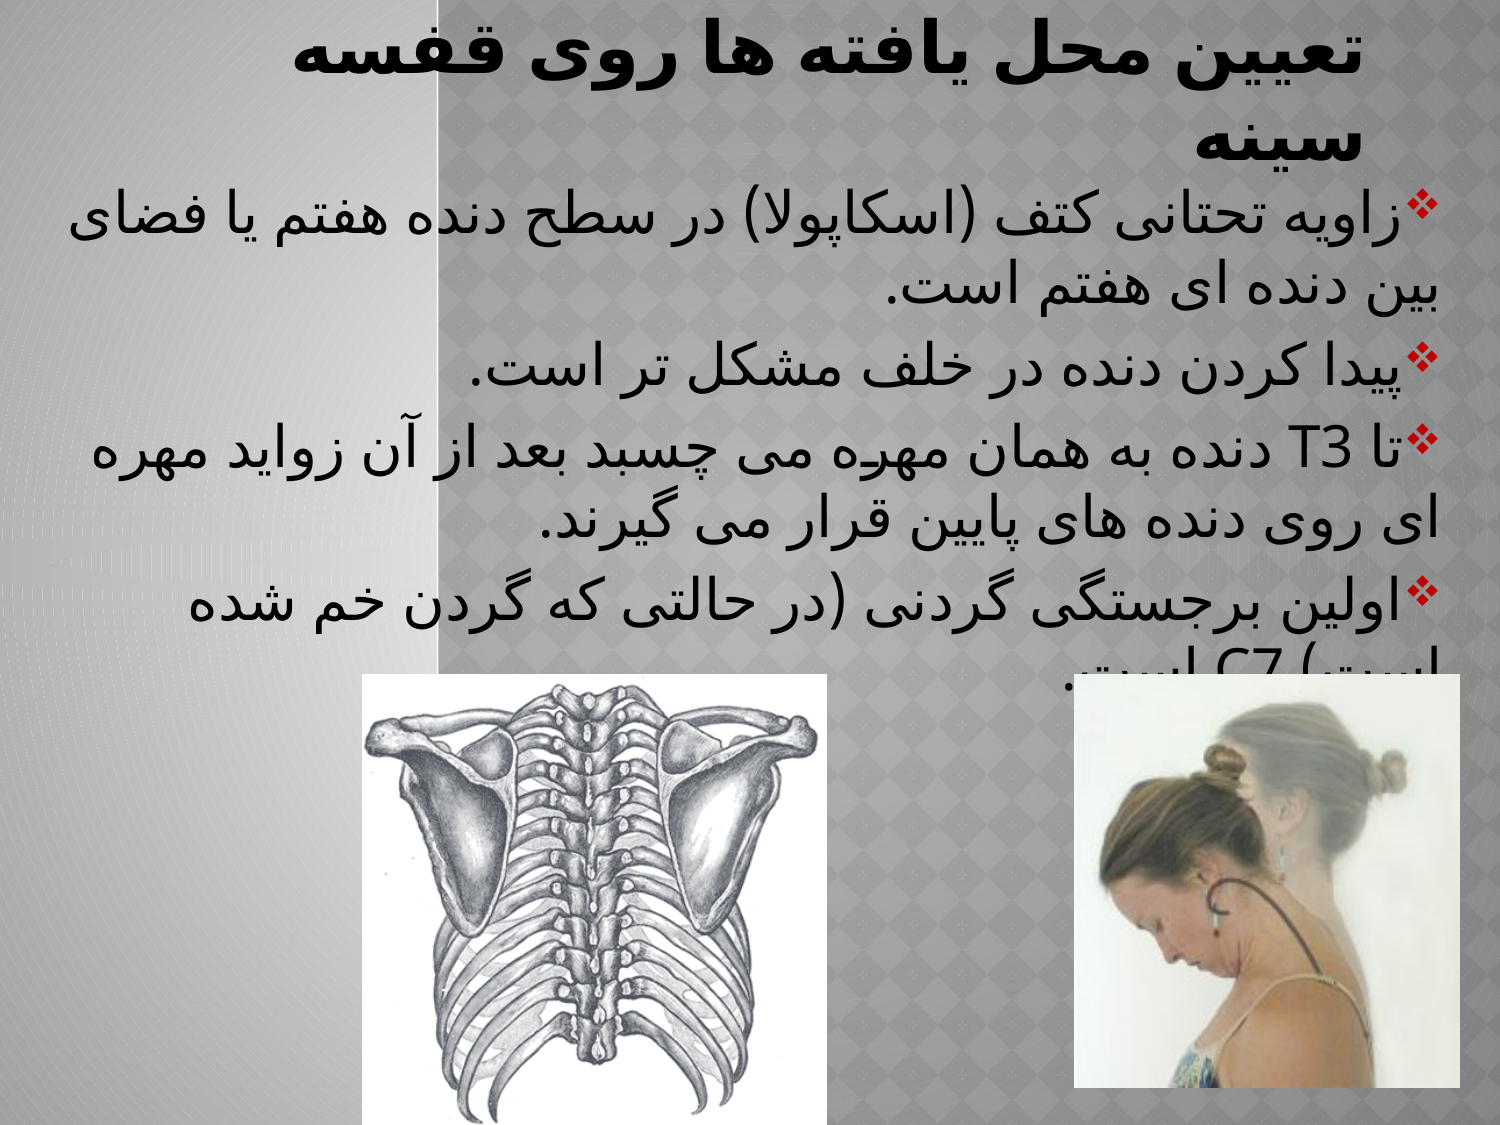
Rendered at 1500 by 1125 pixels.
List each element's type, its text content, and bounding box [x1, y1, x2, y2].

picture [1074, 674, 1460, 1089]
subtitle زاویه تحتانی کتف (اسکاپولا) در سطح دنده هفتم یا فضای بین دنده ای هفتم است. پیدا کردن دنده در خلف مشکل تر است. تا T3 دنده به همان مهره می چسبد بعد از آن زواید مهره ای روی دنده های پایین قرار می گیرند. اولین برجستگی گردنی (در حالتی که گردن خم شده است) C7 است. [50, 174, 1450, 1063]
picture [361, 674, 827, 1125]
title تعیین محل یافته ها روی قفسه سینه [99, 0, 1375, 174]
